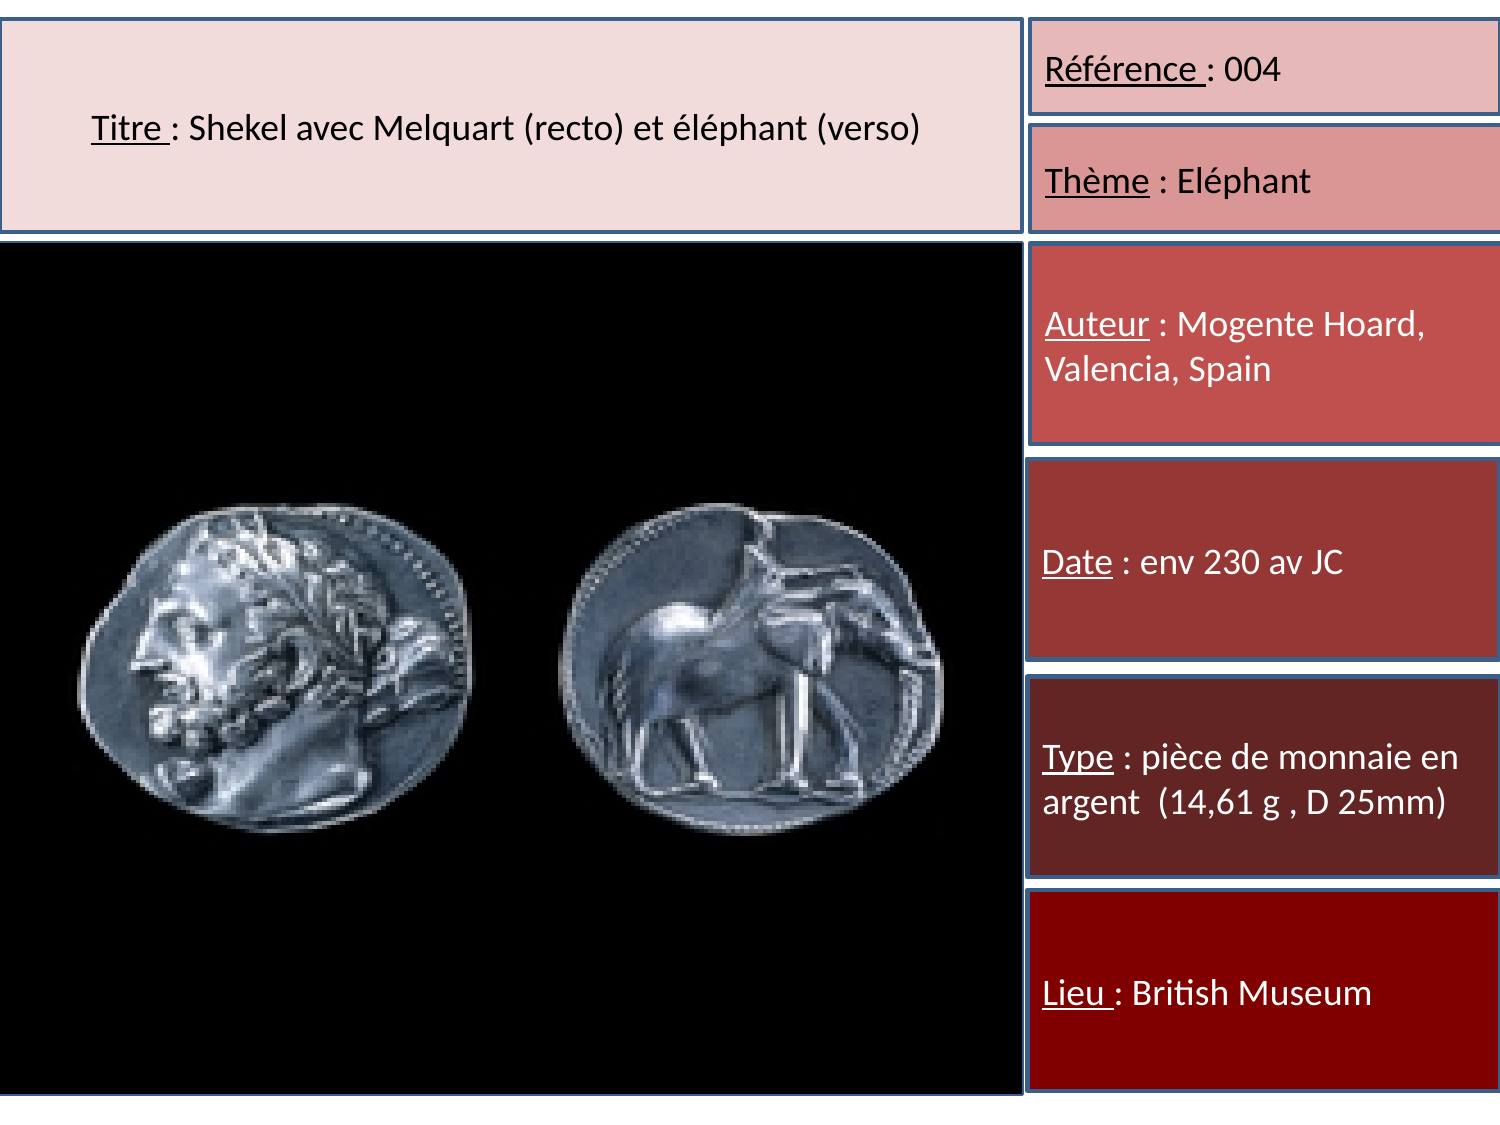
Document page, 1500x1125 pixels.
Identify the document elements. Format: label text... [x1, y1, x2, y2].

text_box Type : pièce de monnaie en argent (14,61 g , D 25mm) [1026, 674, 1500, 879]
text_box Date : env 230 av JC [1026, 457, 1500, 662]
text_box Référence : 004 [1028, 17, 1500, 116]
text_box Lieu : British Museum [1026, 888, 1500, 1093]
text_box Auteur : Mogente Hoard, Valencia, Spain [1028, 241, 1500, 446]
picture [0, 243, 1022, 1095]
text_box Titre : Shekel avec Melquart (recto) et éléphant (verso) [0, 17, 1024, 234]
text_box Thème : Eléphant [1028, 123, 1500, 234]
